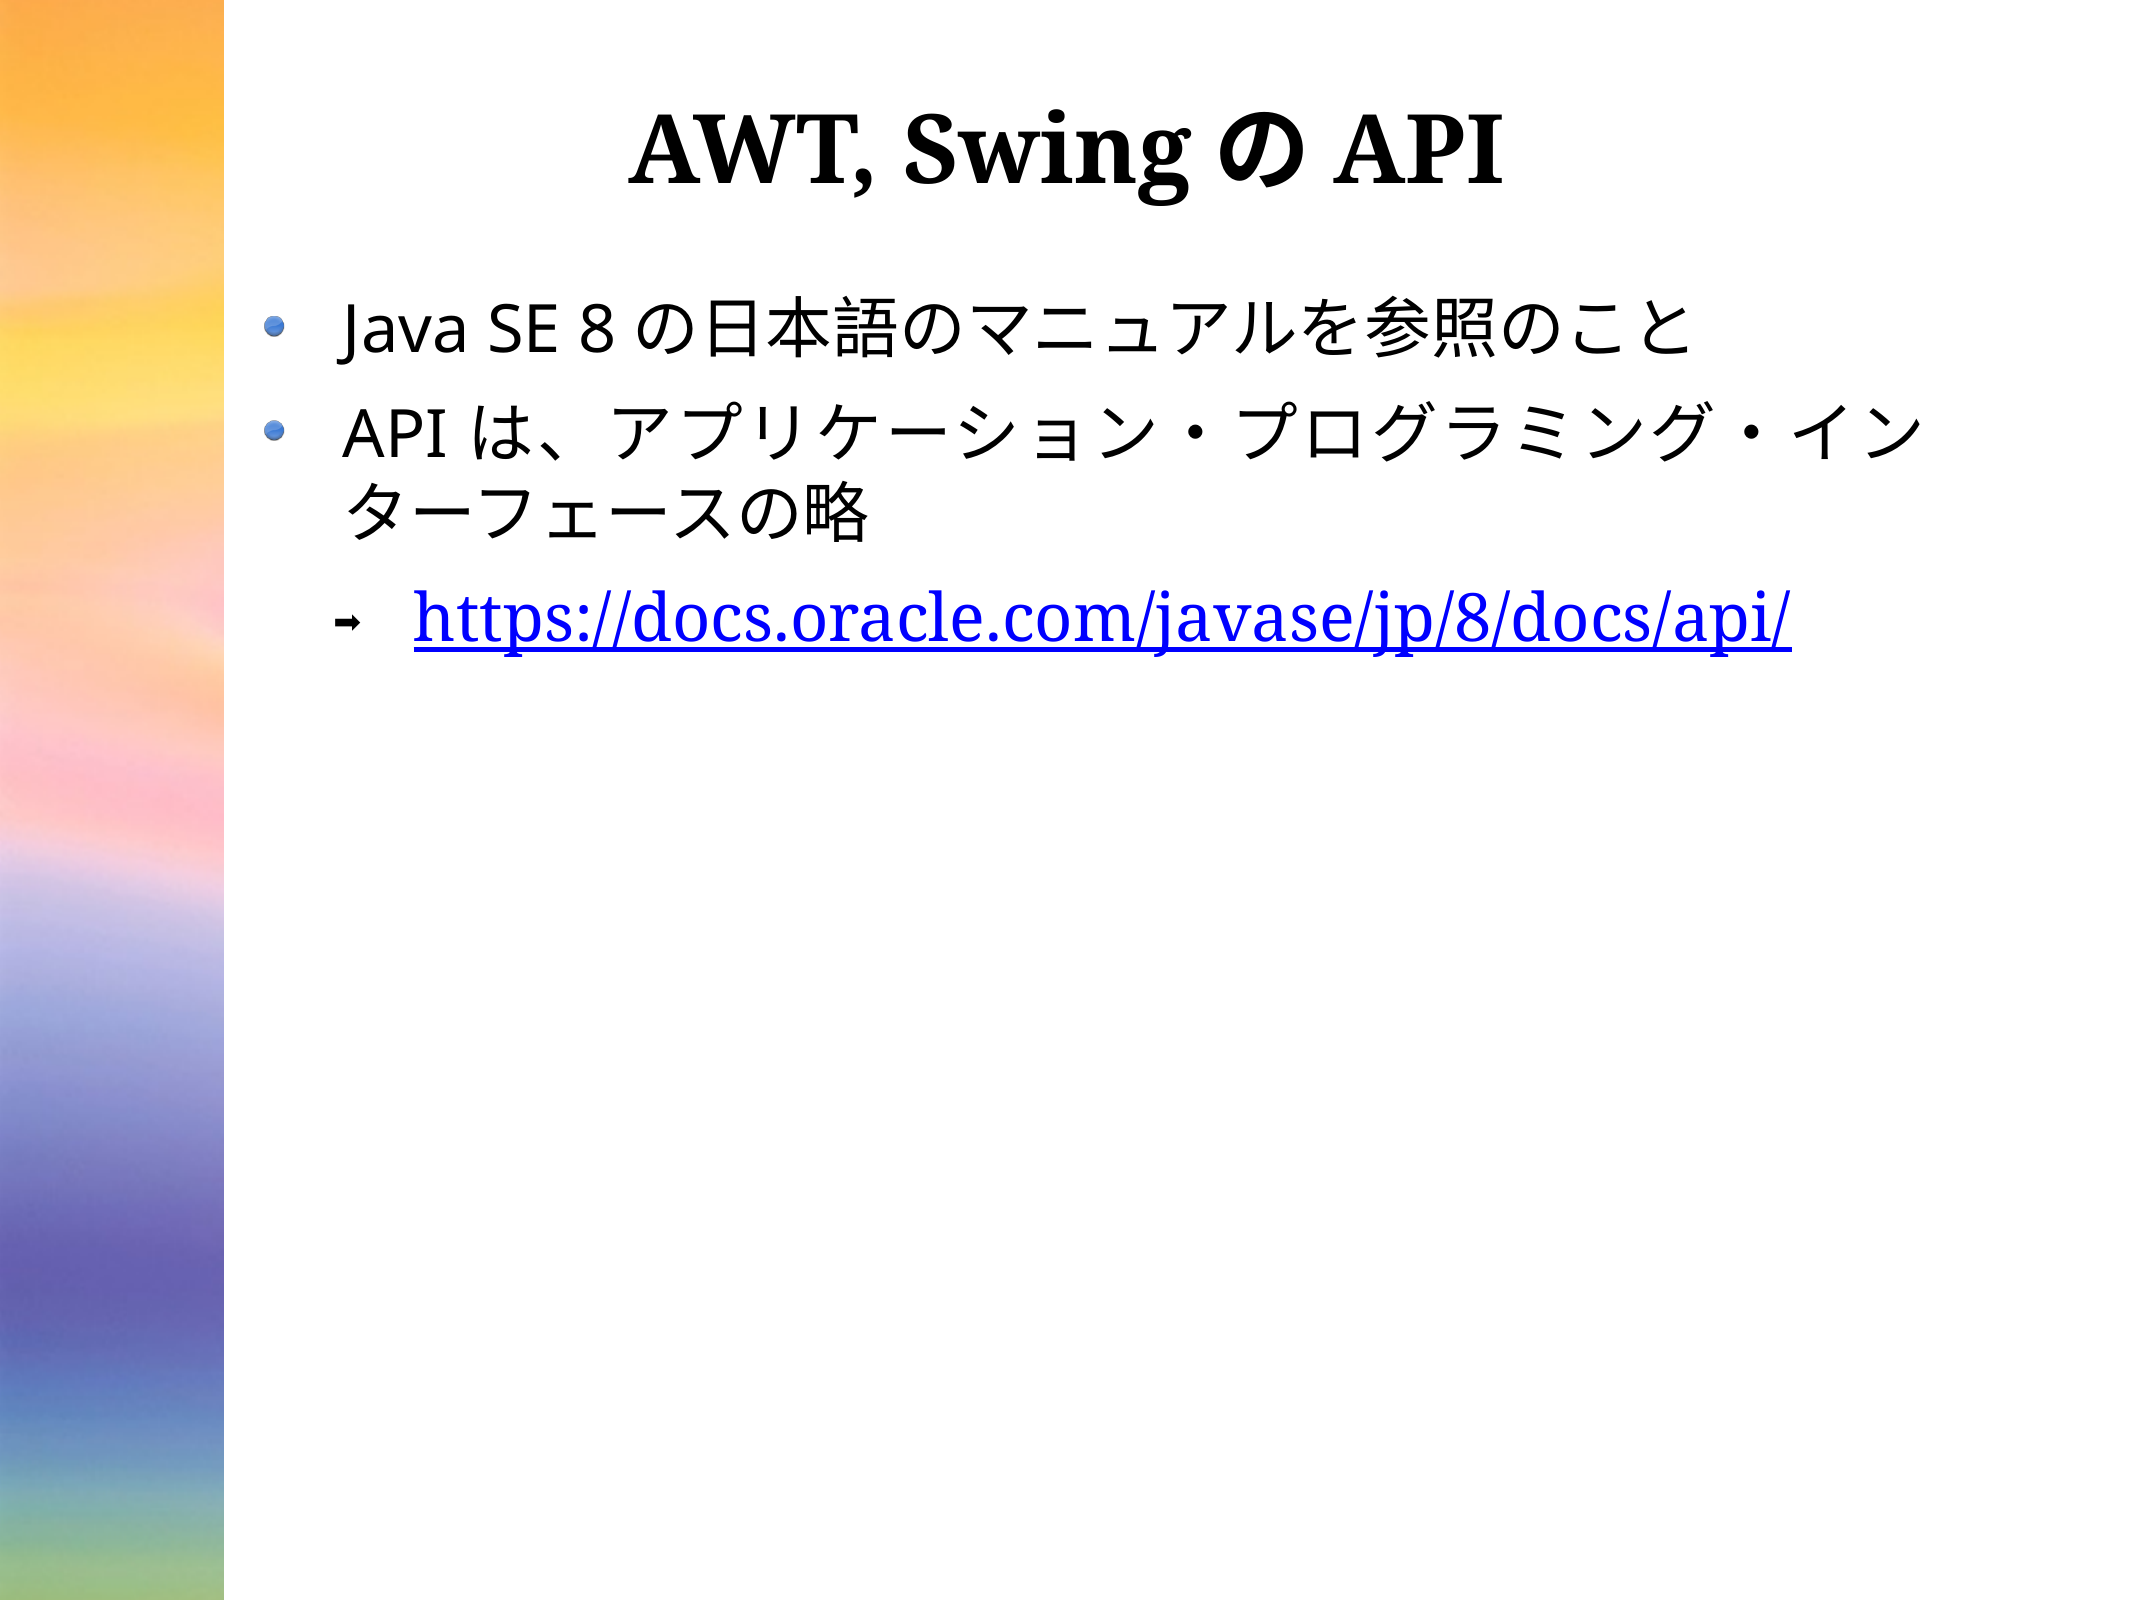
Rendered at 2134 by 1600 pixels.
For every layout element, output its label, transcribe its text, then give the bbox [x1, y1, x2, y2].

picture [0, 0, 224, 1600]
picture [262, 418, 286, 442]
title AWT, SwingのAPI [207, 41, 1926, 249]
picture [262, 313, 286, 338]
list Java SE 8の日本語のマニュアルを参照のこと APIは、アプリケーション・プログラミング・インターフェースの略 https://docs.oracle.com/javase/jp/8/docs/api/ [207, 284, 1926, 1393]
